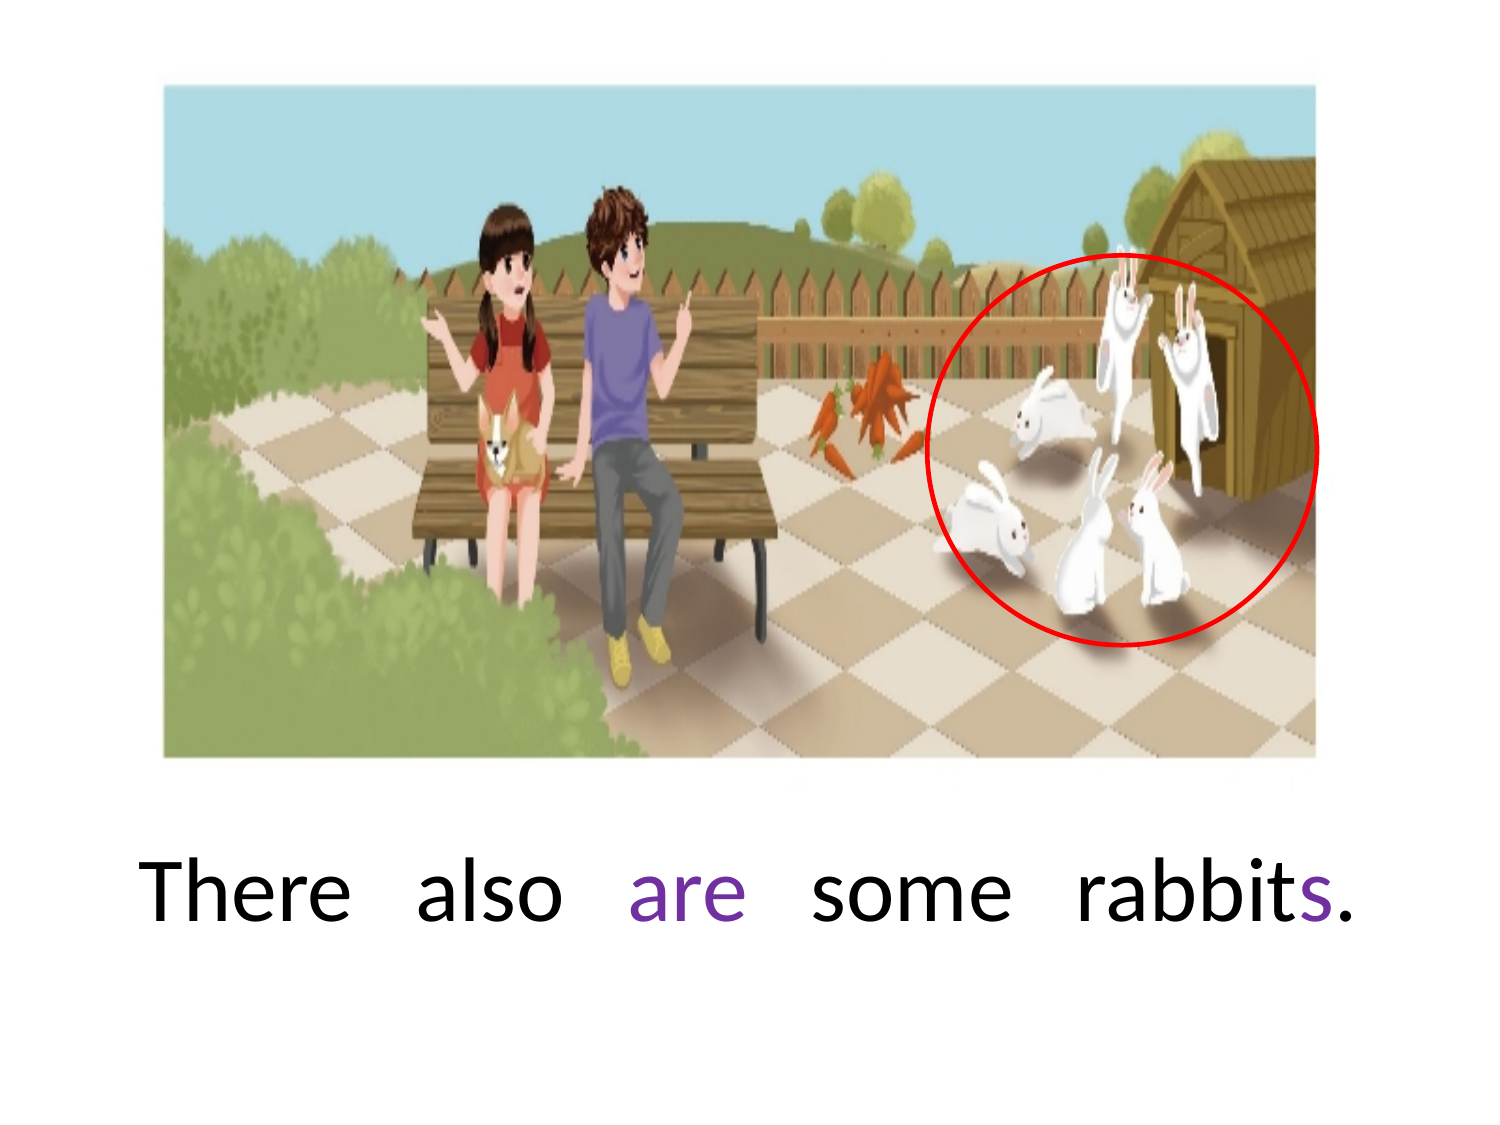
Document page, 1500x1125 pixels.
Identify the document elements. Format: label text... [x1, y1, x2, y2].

text_box There also are some rabbits. [123, 879, 1400, 947]
picture [0, 54, 1500, 870]
